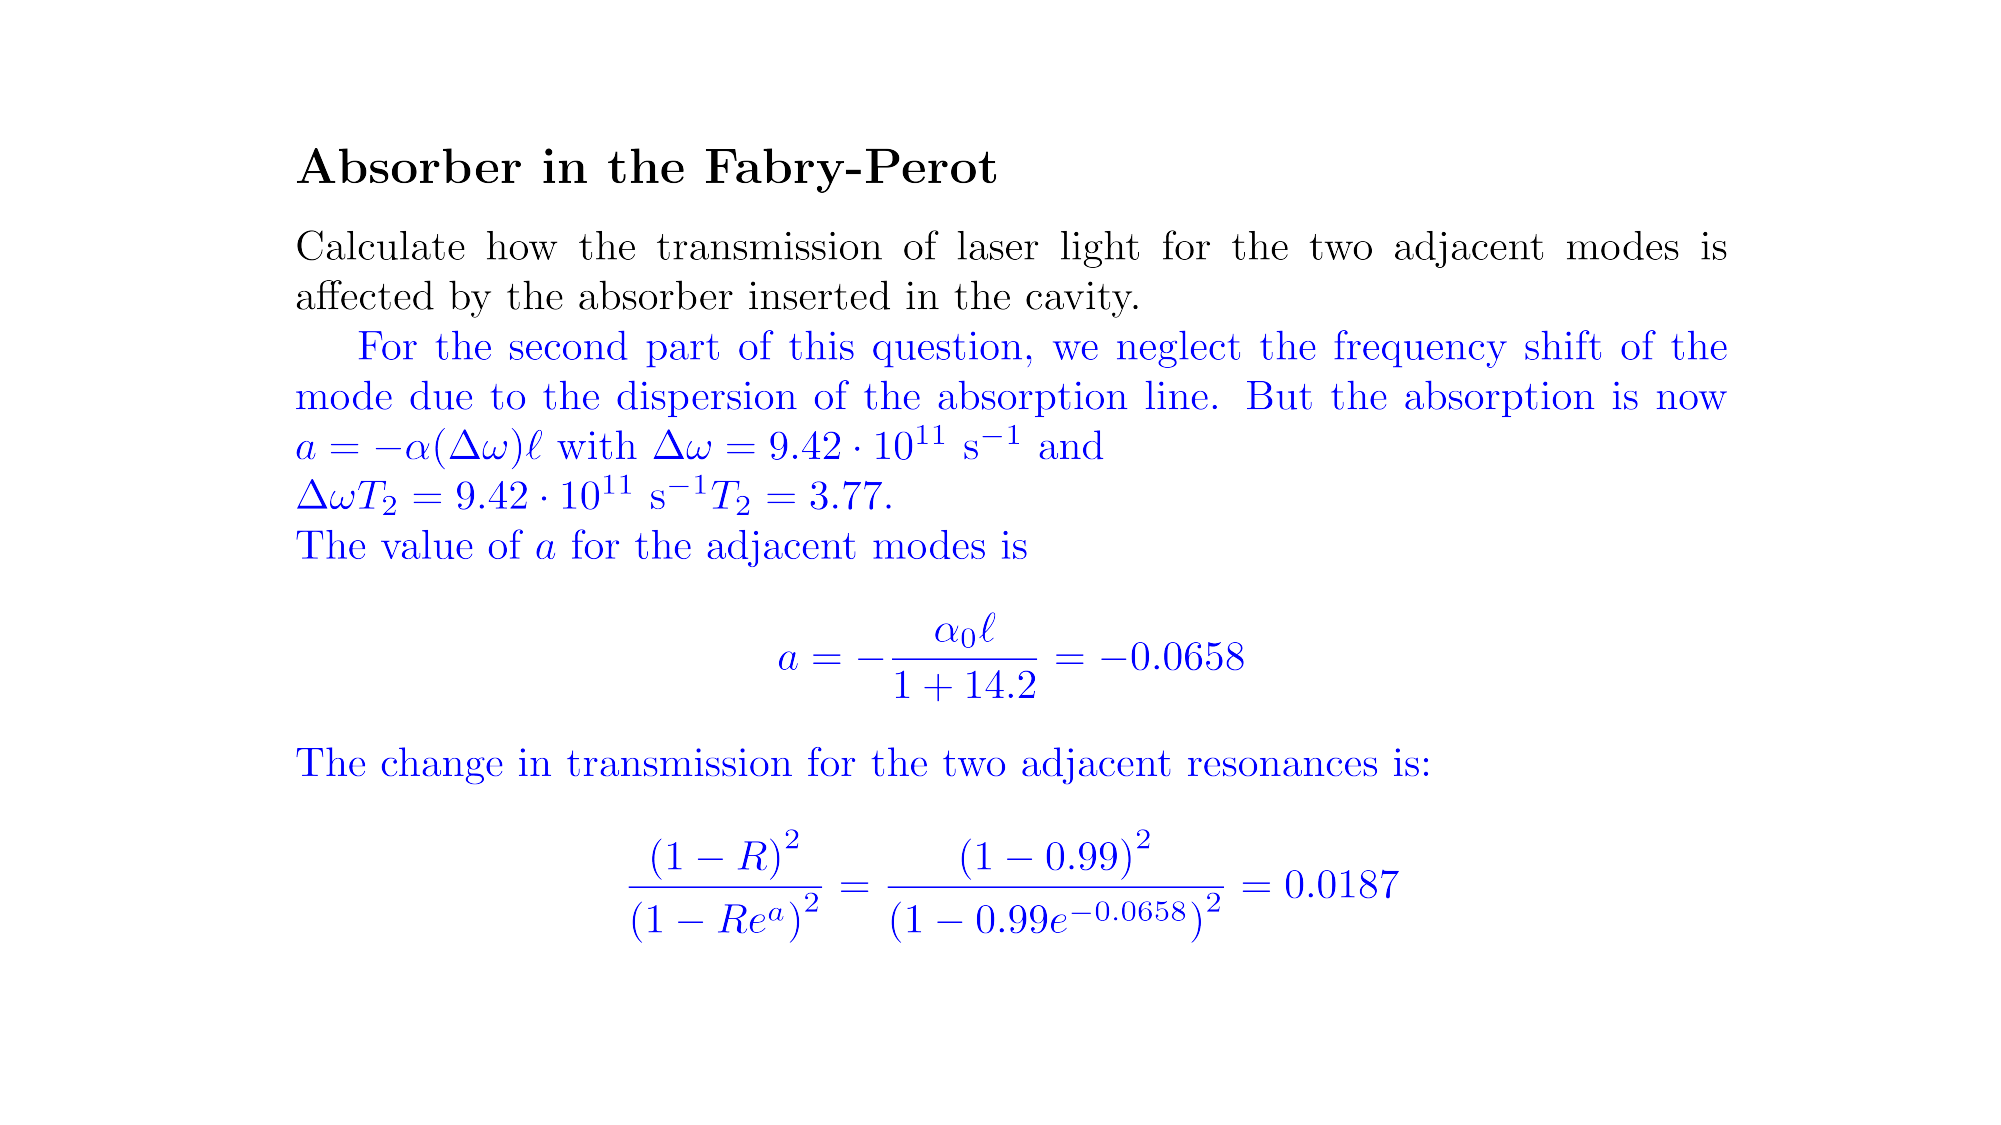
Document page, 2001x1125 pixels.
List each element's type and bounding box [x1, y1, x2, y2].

picture [296, 148, 1727, 943]
